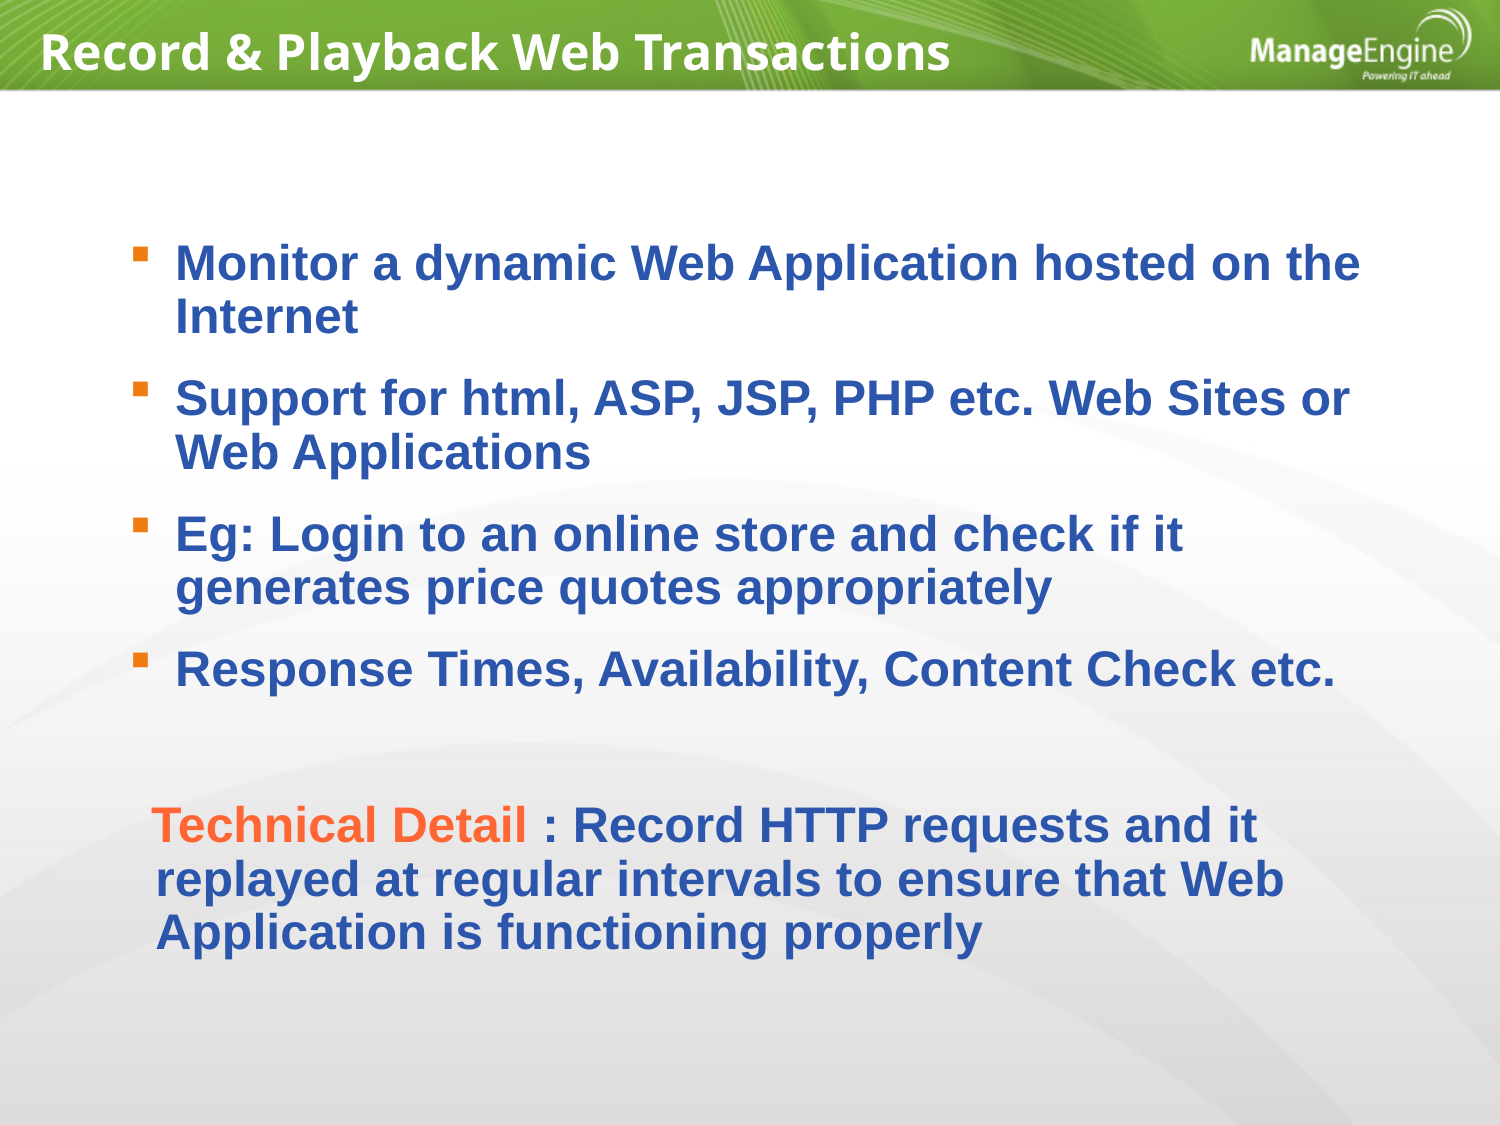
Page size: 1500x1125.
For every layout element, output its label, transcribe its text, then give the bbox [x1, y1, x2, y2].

picture [0, 0, 1500, 1125]
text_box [24, 0, 1301, 113]
text_box Technical Detail : Record HTTP requests and it replayed at regular intervals to ensure that Web Application is functioning properly [94, 791, 1439, 1036]
text_box Monitor a dynamic Web Application hosted on the Internet Support for html, ASP, JSP, PHP etc. Web Sites or Web Applications Eg: Login to an online store and check if it generates price quotes appropriately Response Times, Availability, Content Check etc. [114, 229, 1427, 787]
